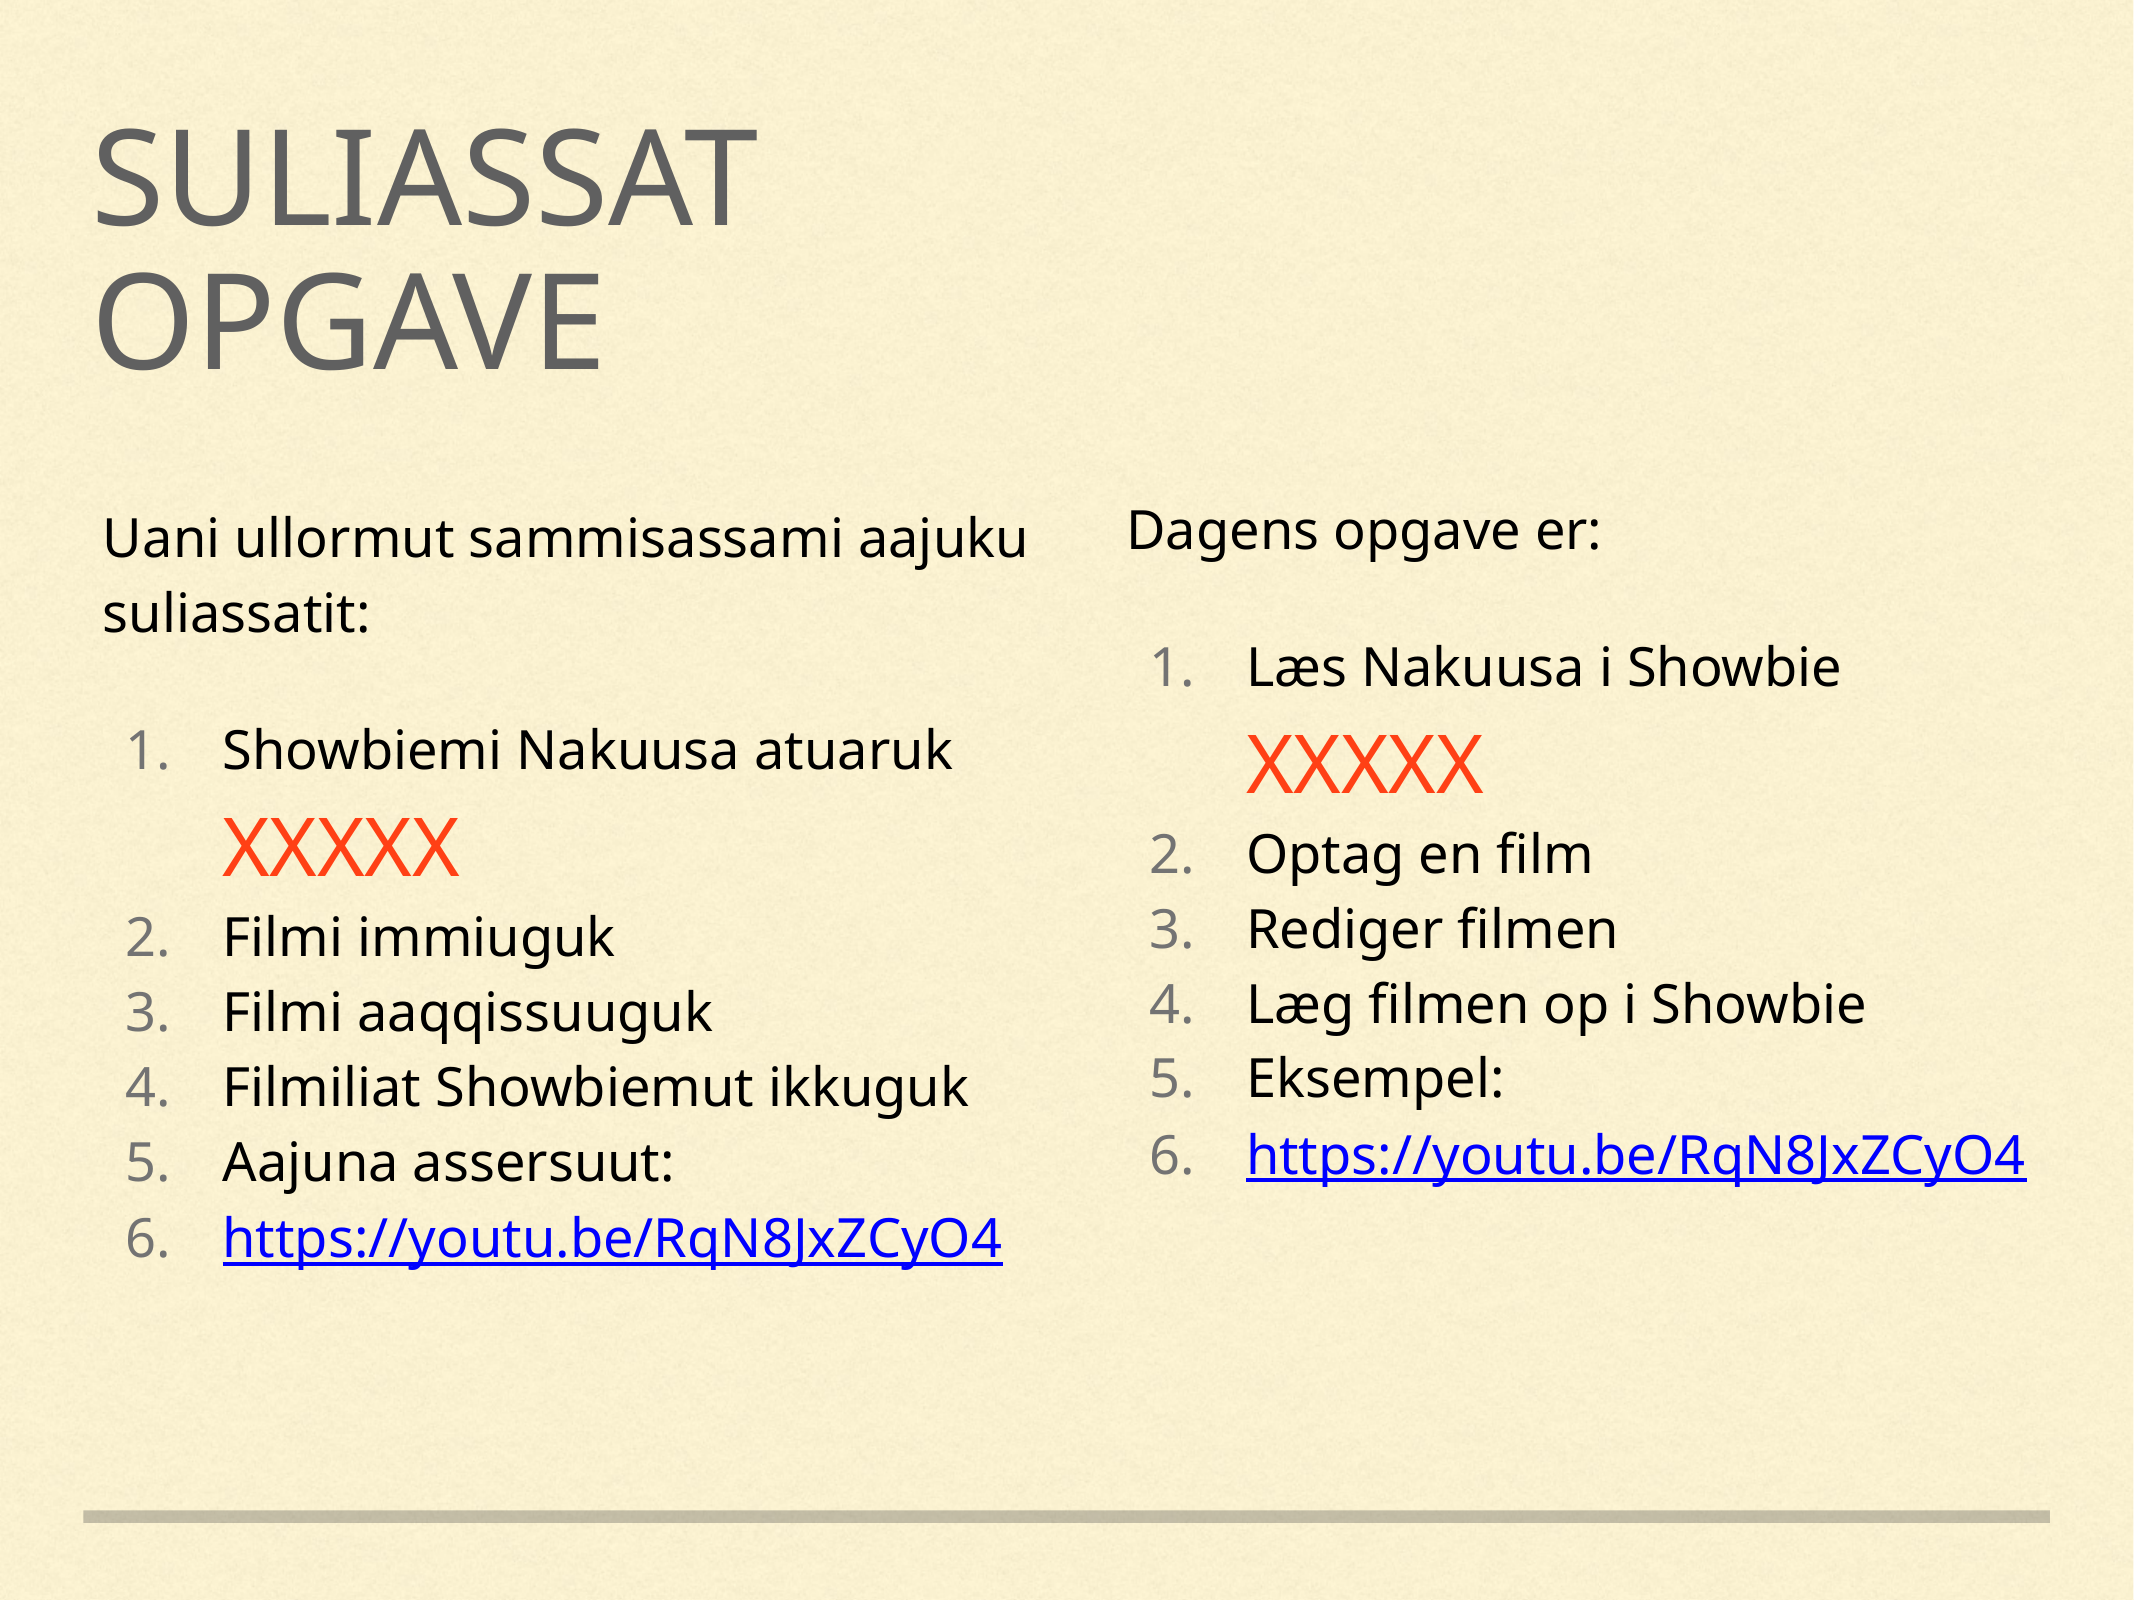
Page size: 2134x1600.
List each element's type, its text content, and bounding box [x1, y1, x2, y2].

text_box suliassat Opgave [83, 97, 2050, 411]
text_box Dagens opgave er: Læs Nakuusa i Showbie XXXXX Optag en film Rediger filmen Læg filmen op i Showbie Eksempel: https://youtu.be/RqN8JxZCyO4 [1105, 463, 2083, 1474]
picture [0, 0, 2134, 1600]
text_box Uani ullormut sammisassami aajuku suliassatit: Showbiemi Nakuusa atuaruk XXXXX Filmi immiuguk Filmi aaqqissuuguk Filmiliat Showbiemut ikkuguk Aajuna assersuut: https://youtu.be/RqN8JxZCyO4 [81, 472, 1087, 1466]
